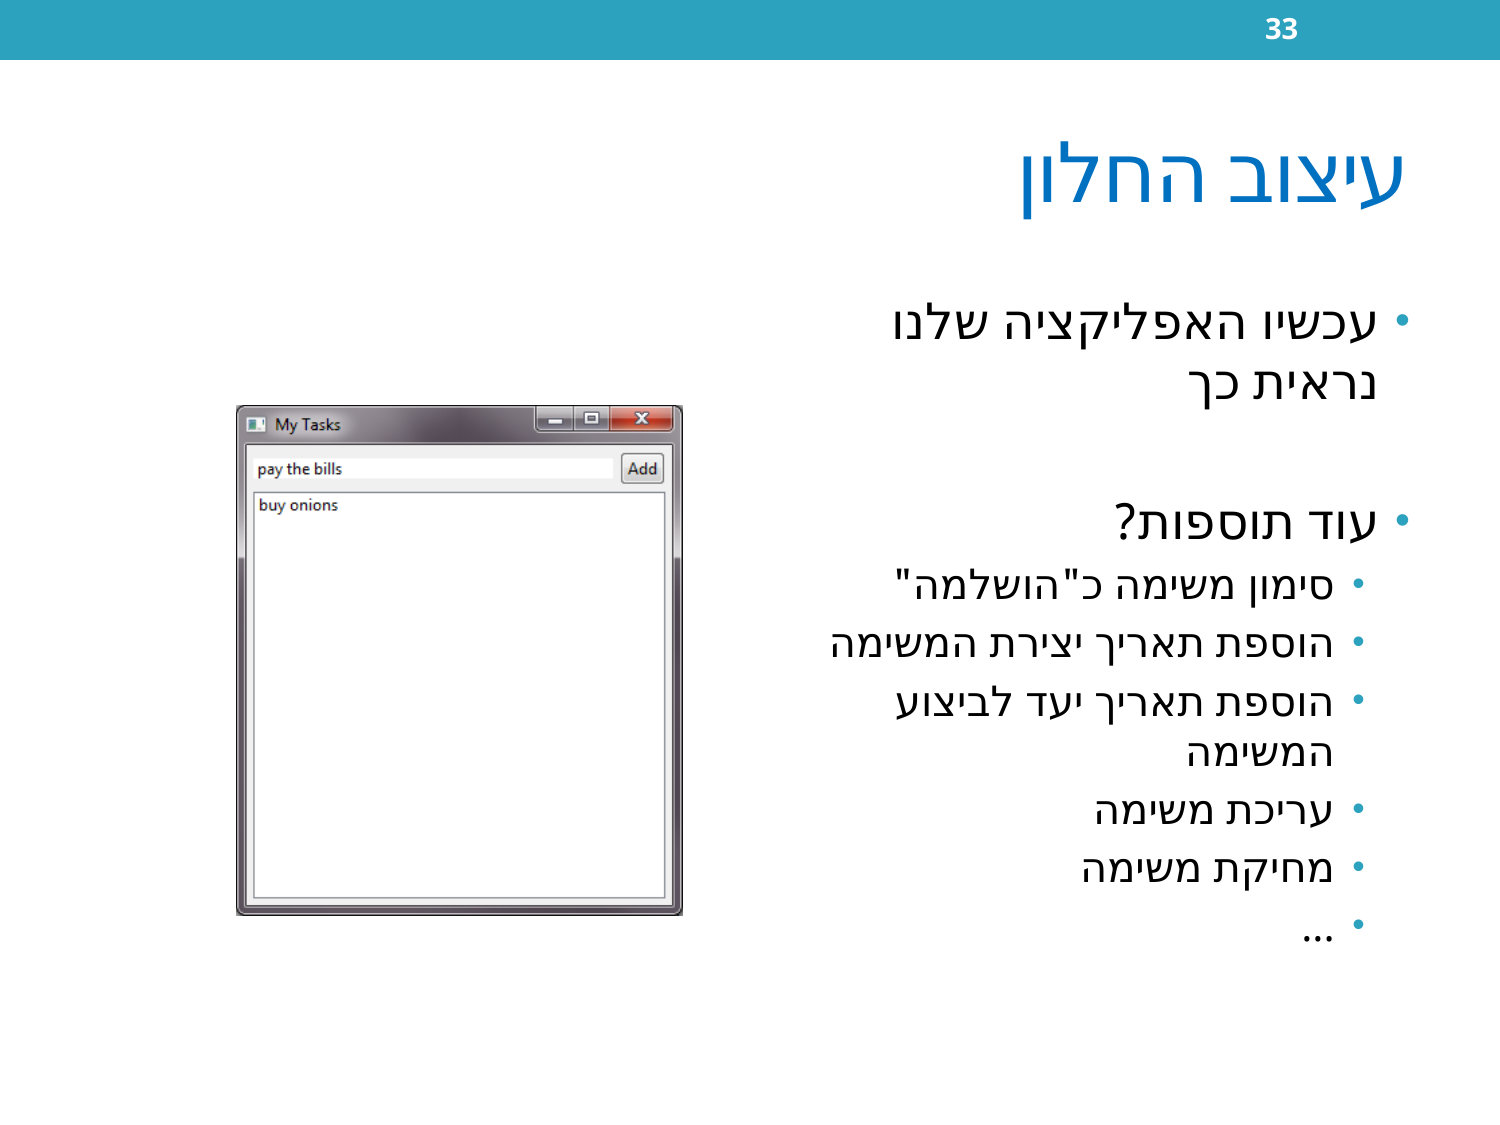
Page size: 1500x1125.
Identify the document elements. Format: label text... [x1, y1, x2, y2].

picture [236, 404, 683, 917]
title עיצוב החלון [75, 87, 1425, 250]
list עכשיו האפליקציה שלנו נראית כך עוד תוספות? סימון משימה כ"הושלמה" הוספת תאריך יצירת המשימה הוספת תאריך יעד לביצוע המשימה עריכת משימה מחיקת משימה ... [788, 282, 1425, 1006]
slide_number 33 [1250, 3, 1425, 57]
